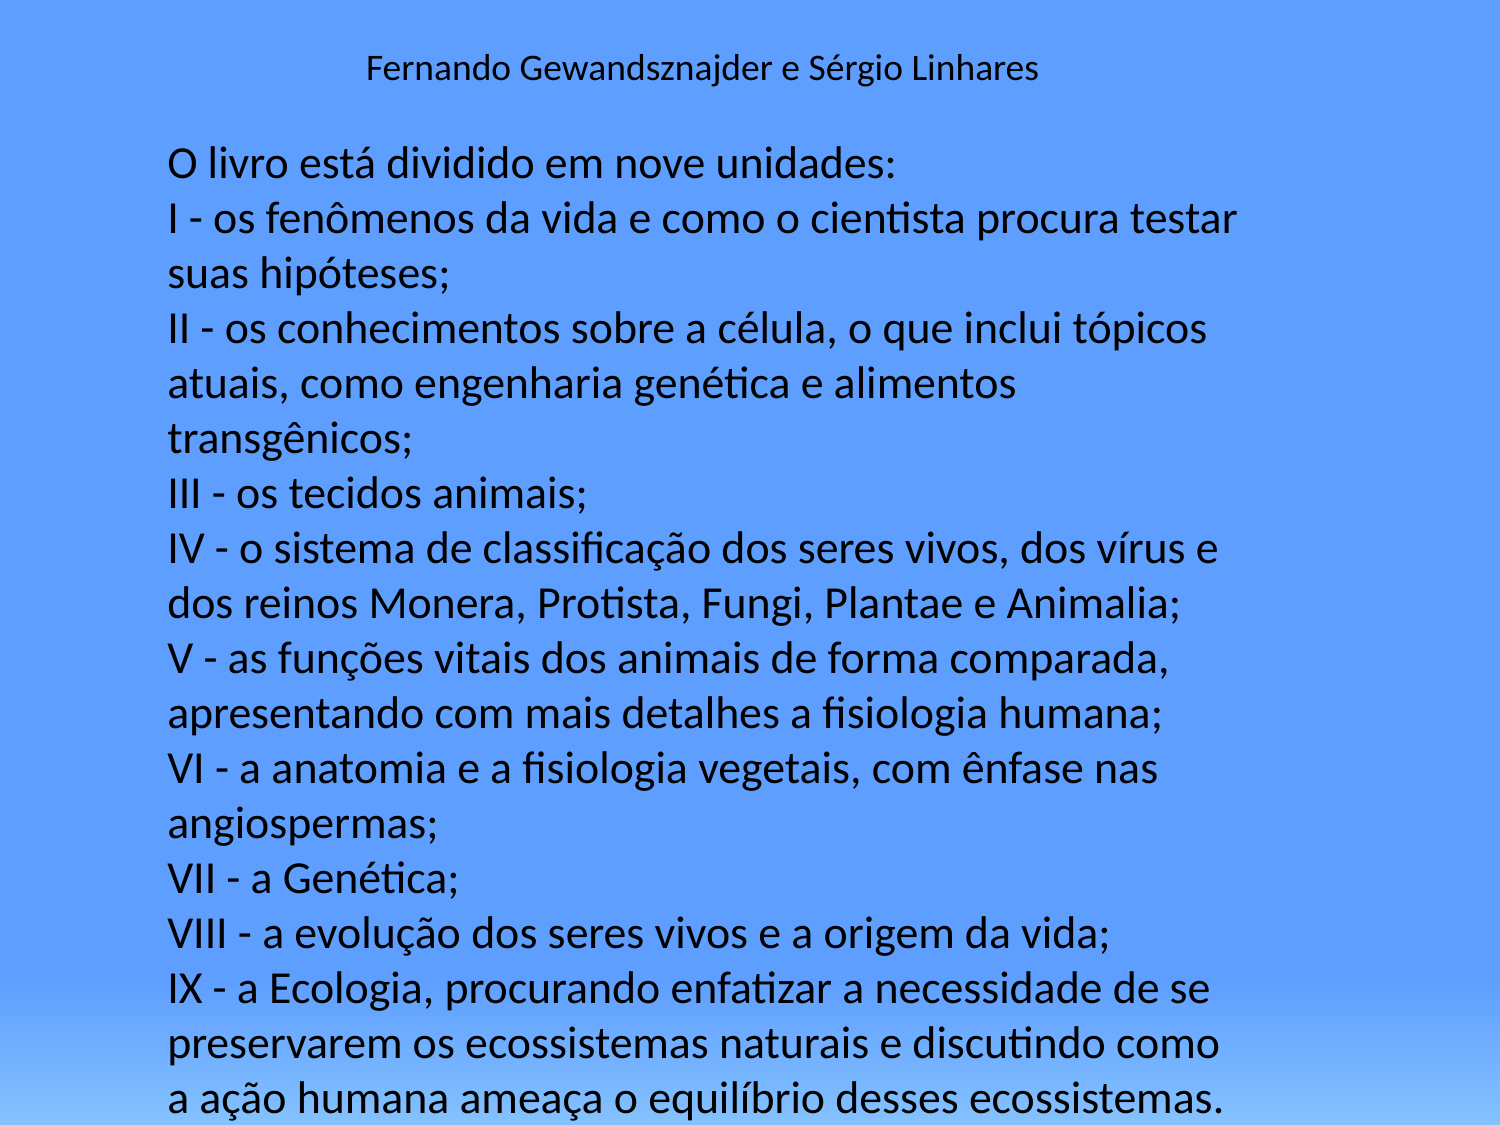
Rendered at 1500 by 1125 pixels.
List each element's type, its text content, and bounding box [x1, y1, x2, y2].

text_box Fernando Gewandsznajder e Sérgio Linhares O livro está dividido em nove unidades: I - os fenômenos da vida e como o cientista procura testar suas hipóteses; II - os conhecimentos sobre a célula, o que inclui tópicos atuais, como engenharia genética e alimentos transgênicos; III - os tecidos animais; IV - o sistema de classificação dos seres vivos, dos vírus e dos reinos Monera, Protista, Fungi, Plantae e Animalia; V - as funções vitais dos animais de forma comparada, apresentando com mais detalhes a fisiologia humana; VI - a anatomia e a fisiologia vegetais, com ênfase nas angiospermas; VII - a Genética; VIII - a evolução dos seres vivos e a origem da vida; IX - a Ecologia, procurando enfatizar a necessidade de se preservarem os ecossistemas naturais e discutindo como a ação humana ameaça o equilíbrio desses ecossistemas. [152, 5, 1254, 1125]
